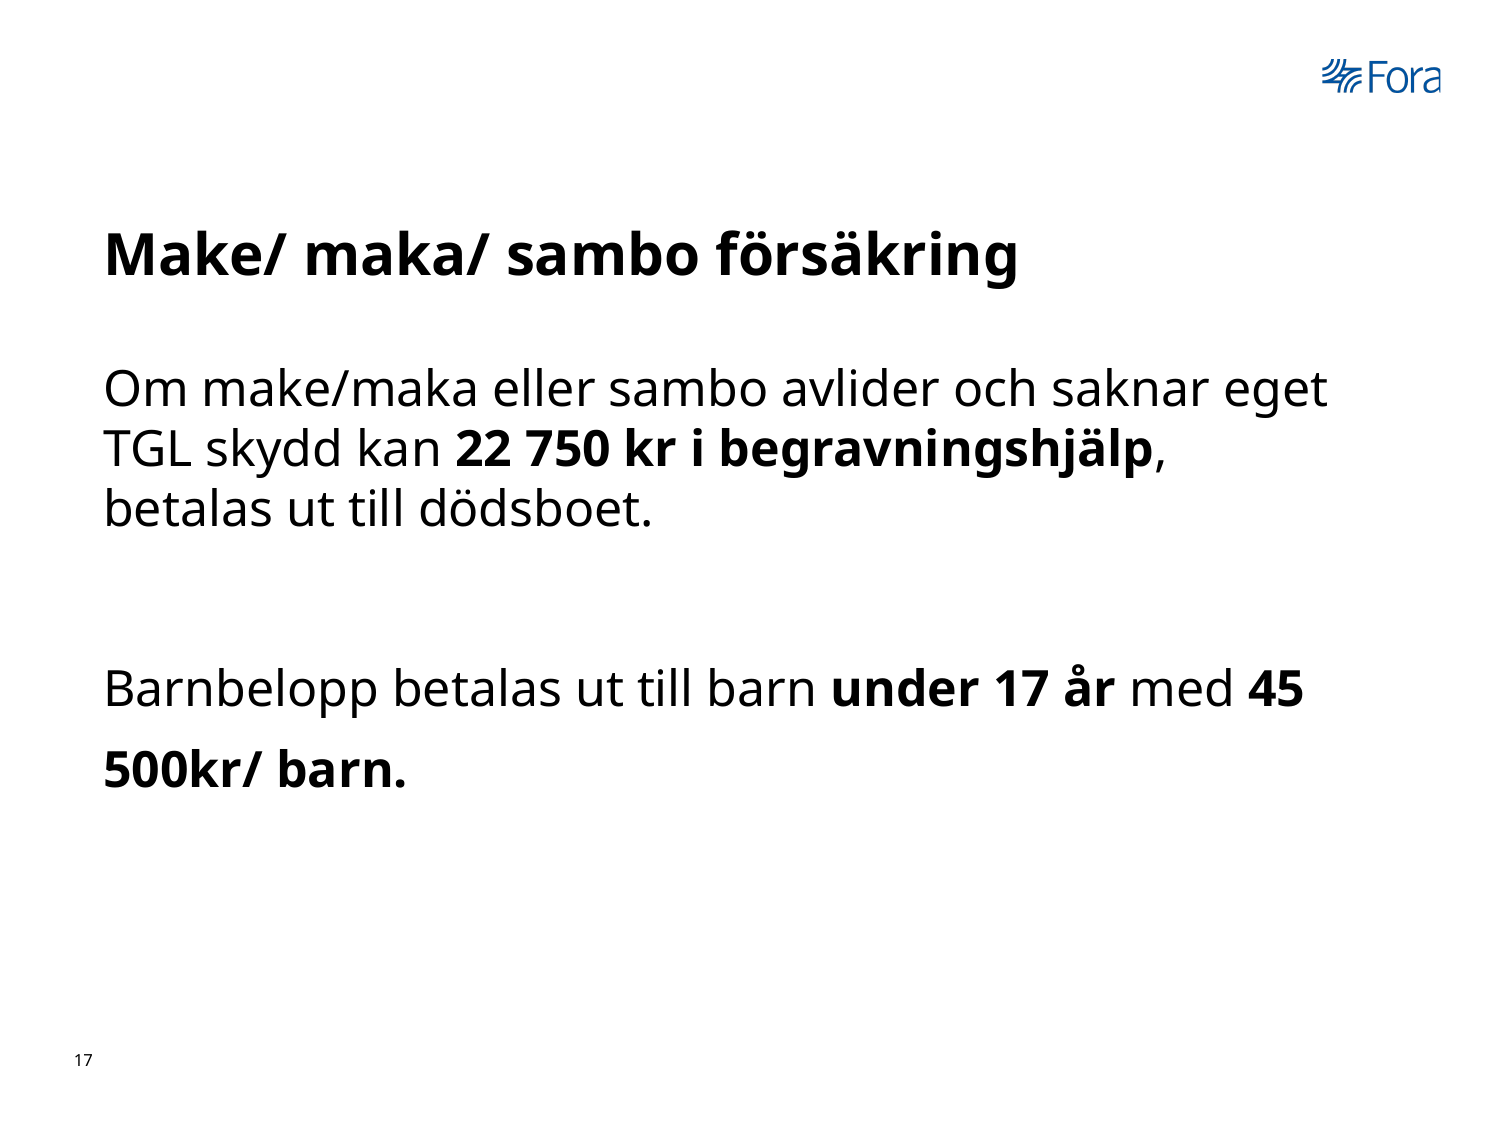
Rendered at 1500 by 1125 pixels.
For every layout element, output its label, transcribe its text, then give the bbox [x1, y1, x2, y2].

text_box Make/ maka/ sambo försäkring Om make/maka eller sambo avlider och saknar eget TGL skydd kan 22 750 kr i begravningshjälp, betalas ut till dödsboet. Barnbelopp betalas ut till barn under 17 år med 45 500kr/ barn. [88, 149, 1364, 610]
